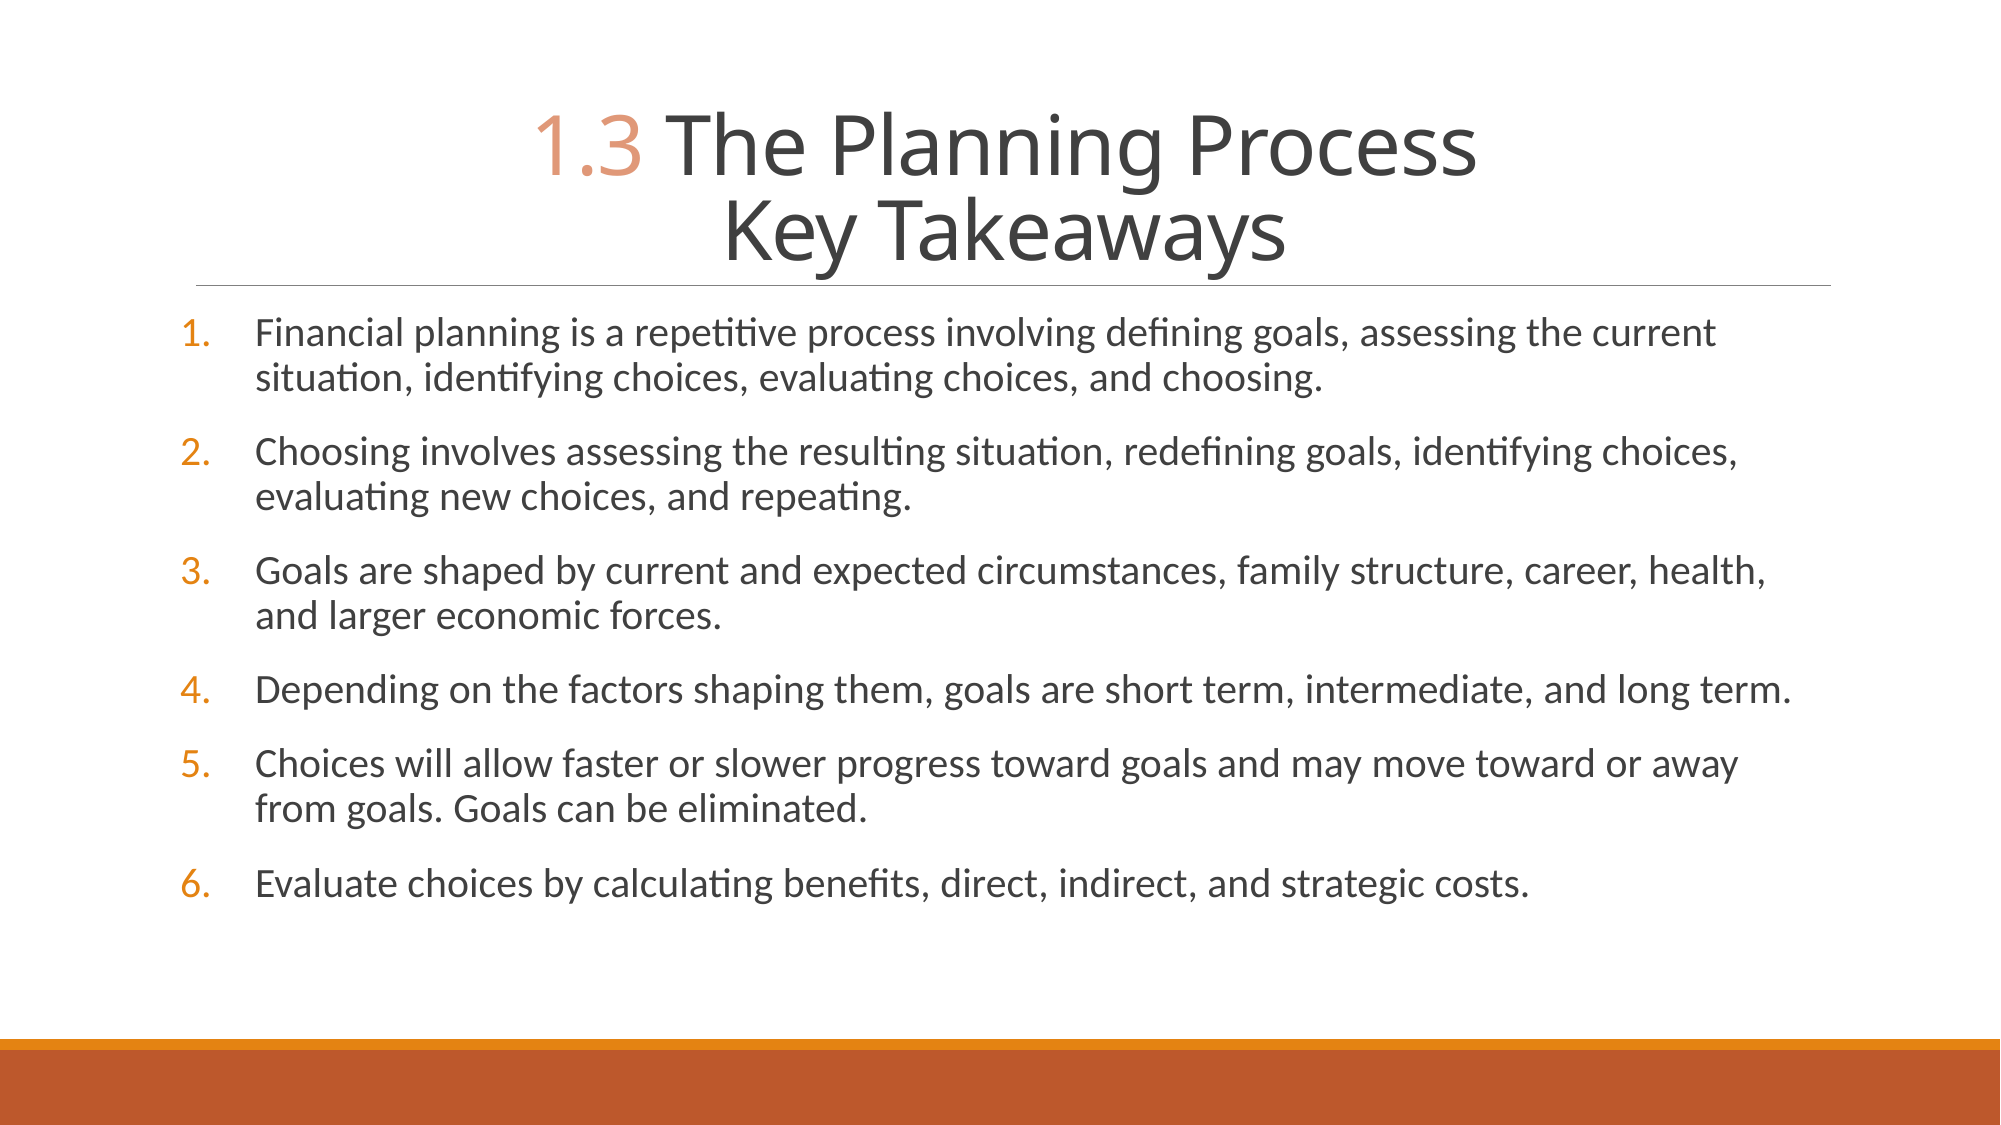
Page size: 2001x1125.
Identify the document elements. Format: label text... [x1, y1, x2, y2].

title 1.3 The Planning Process Key Takeaways [180, 47, 1830, 285]
list Financial planning is a repetitive process involving defining goals, assessing the current situation, identifying choices, evaluating choices, and choosing. Choosing involves assessing the resulting situation, redefining goals, identifying choices, evaluating new choices, and repeating. Goals are shaped by current and expected circumstances, family structure, career, health, and larger economic forces. Depending on the factors shaping them, goals are short term, intermediate, and long term. Choices will allow faster or slower progress toward goals and may move toward or away from goals. Goals can be eliminated. Evaluate choices by calculating benefits, direct, indirect, and strategic costs. [180, 302, 1830, 963]
